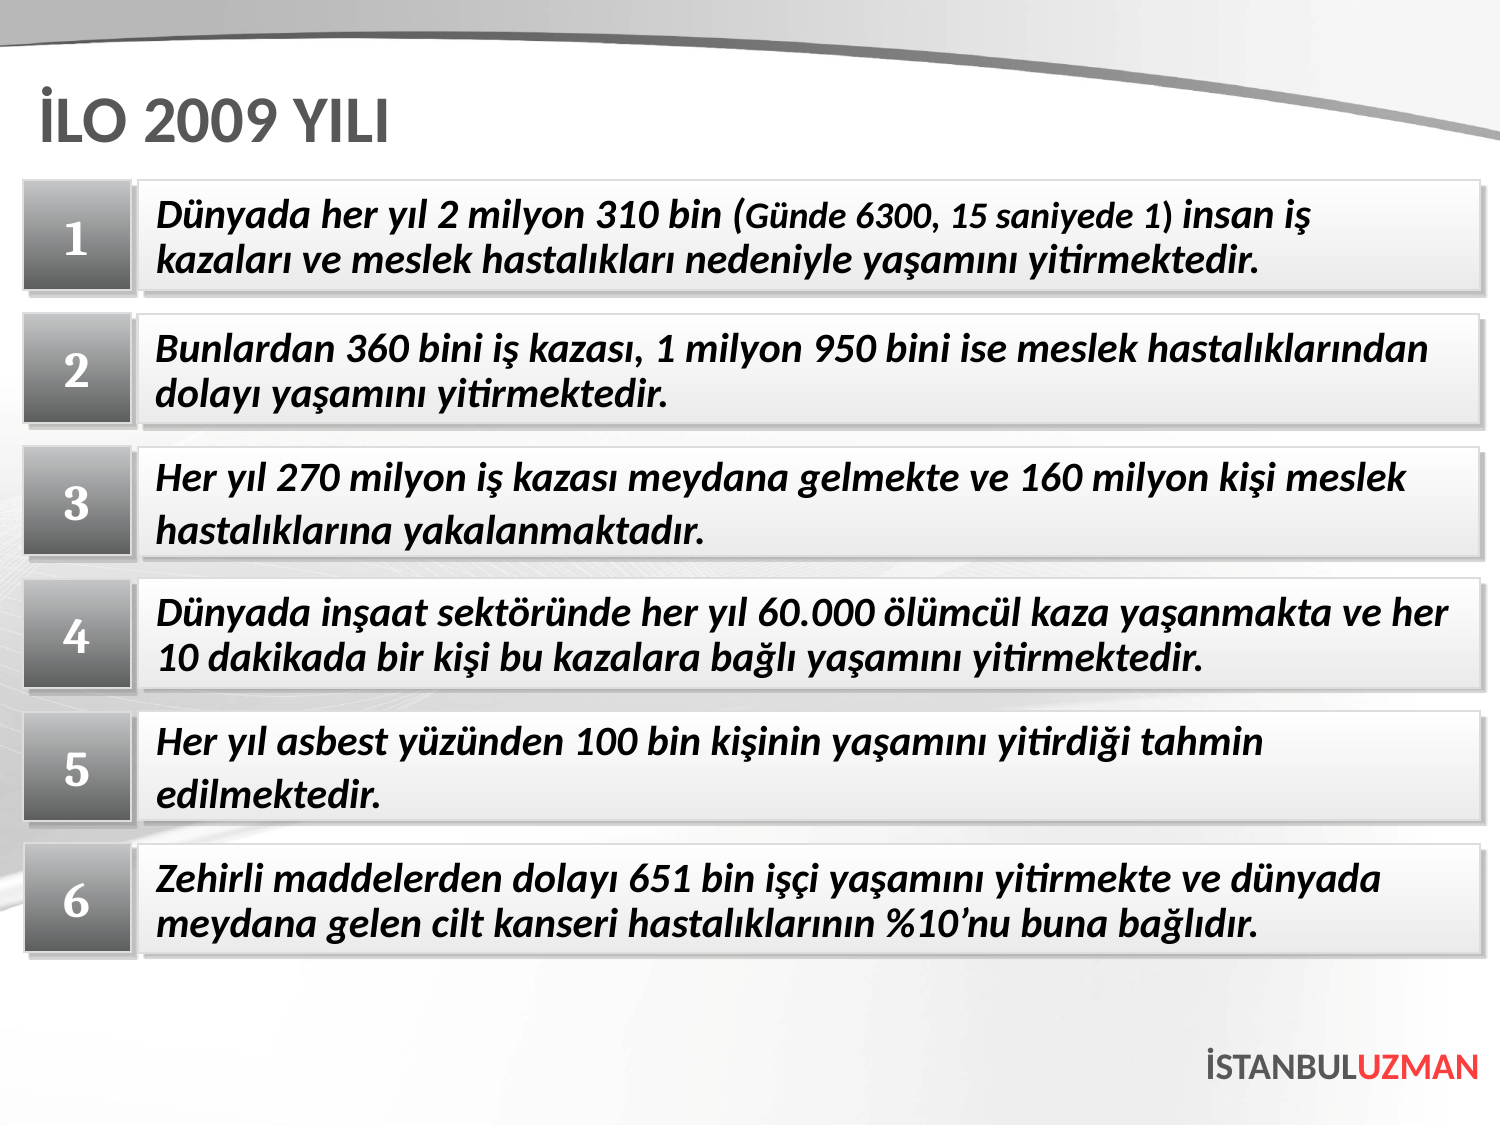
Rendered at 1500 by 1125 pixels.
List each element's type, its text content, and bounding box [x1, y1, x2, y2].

text_box Her yıl 270 milyon iş kazası meydana gelmekte ve 160 milyon kişi meslek hastalıklarına yakalanmaktadır. [137, 446, 1480, 557]
text_box Her yıl asbest yüzünden 100 bin kişinin yaşamını yitirdiği tahmin edilmektedir. [138, 711, 1480, 821]
text_box Bunlardan 360 bini iş kazası, 1 milyon 950 bini ise meslek hastalıklarından dolayı yaşamını yitirmektedir. [137, 313, 1480, 424]
text_box İLO 2009 YILI [38, 67, 1485, 174]
text_box 1 [23, 180, 131, 290]
text_box Zehirli maddelerden dolayı 651 bin işçi yaşamını yitirmekte ve dünyada meydana gelen cilt kanseri hastalıklarının %10’nu buna bağlıdır. [138, 843, 1480, 954]
text_box Dünyada her yıl 2 milyon 310 bin (Günde 6300, 15 saniyede 1) insan iş kazaları ve meslek hastalıkları nedeniyle yaşamını yitirmektedir. [138, 180, 1480, 290]
text_box 3 [23, 446, 131, 556]
picture [0, 0, 1500, 1124]
text_box 6 [23, 842, 131, 952]
text_box 4 [23, 578, 131, 689]
text_box İSTANBULUZMAN [1133, 1041, 1480, 1125]
text_box 5 [23, 711, 131, 821]
text_box Dünyada inşaat sektöründe her yıl 60.000 ölümcül kaza yaşanmakta ve her 10 dakikada bir kişi bu kazalara bağlı yaşamını yitirmektedir. [138, 578, 1480, 688]
text_box 2 [23, 313, 131, 423]
